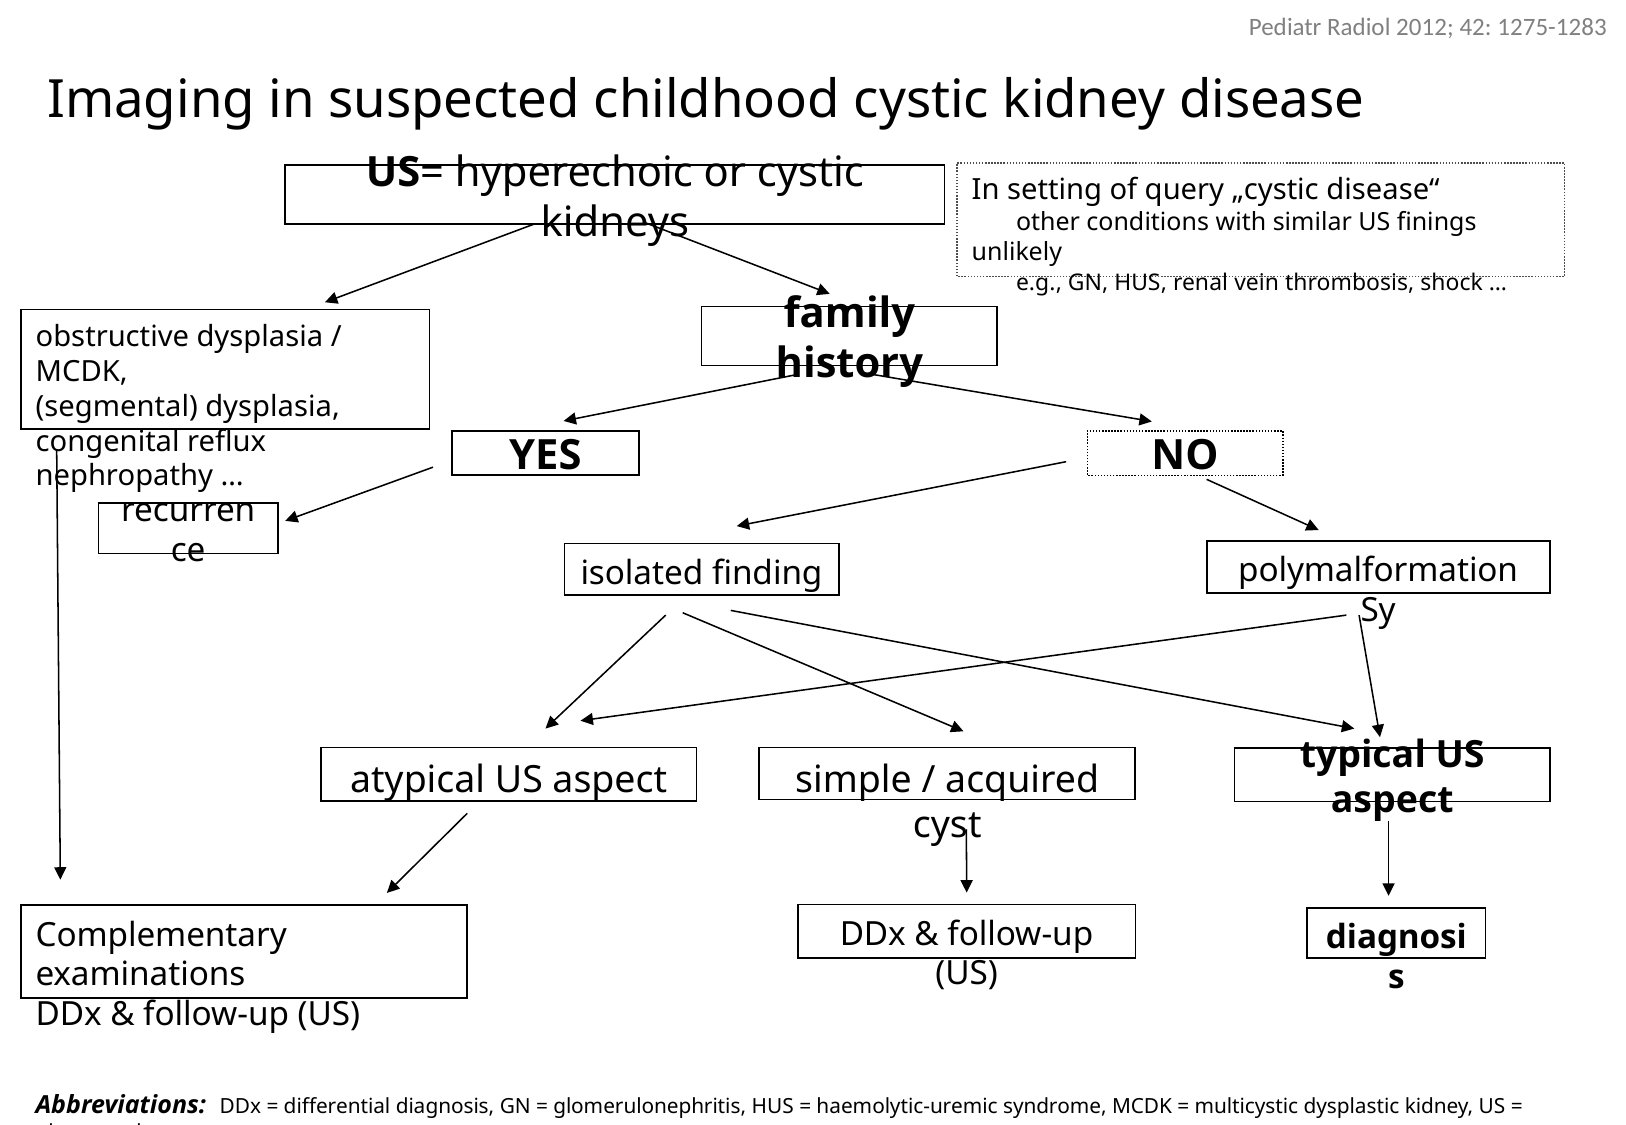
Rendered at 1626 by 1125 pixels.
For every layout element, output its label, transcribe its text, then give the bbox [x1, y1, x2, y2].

text_box Complementary examinations DDx & follow-up (US) [20, 905, 468, 998]
text_box obstructive dysplasia / MCDK, (segmental) dysplasia, congenital reflux nephropathy … [20, 309, 430, 429]
text_box US= hyperechoic or cystic kidneys [285, 164, 945, 224]
text_box recurrence [98, 503, 278, 554]
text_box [563, 374, 798, 421]
text_box Pediatr Radiol 2012; 42: 1275-1283 [983, 3, 1623, 48]
text_box DDx & follow-up (US) [798, 904, 1136, 959]
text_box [56, 450, 61, 880]
text_box NO [1087, 430, 1283, 476]
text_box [1359, 615, 1380, 738]
text_box isolated finding [564, 543, 839, 596]
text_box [1206, 479, 1319, 530]
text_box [580, 615, 730, 721]
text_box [386, 813, 468, 893]
title Imaging in suspected childhood cystic kidney disease [32, 46, 1478, 154]
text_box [324, 223, 535, 303]
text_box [545, 615, 666, 729]
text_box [872, 374, 1152, 422]
text_box In setting of query „cystic disease“ other conditions with similar US finings unlikely e.g., GN, HUS, renal vein thrombosis, shock … [956, 163, 1565, 277]
text_box polymalformation Sy [1206, 541, 1550, 593]
text_box atypical US aspect [321, 747, 697, 802]
text_box Abbreviations: DDx = differential diagnosis, GN = glomerulonephritis, HUS = haemolytic-uremic syndrome, MCDK = multicystic dysplastic kidney, US = ultrasound [20, 1080, 1575, 1125]
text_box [736, 461, 1067, 527]
text_box diagnosis [1307, 908, 1486, 959]
text_box simple / acquired cyst [759, 747, 1136, 800]
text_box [285, 467, 434, 521]
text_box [643, 222, 830, 294]
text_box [730, 610, 1355, 729]
text_box YES [452, 430, 639, 476]
text_box typical US aspect [1234, 748, 1550, 802]
text_box family history [701, 306, 998, 366]
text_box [682, 721, 964, 732]
